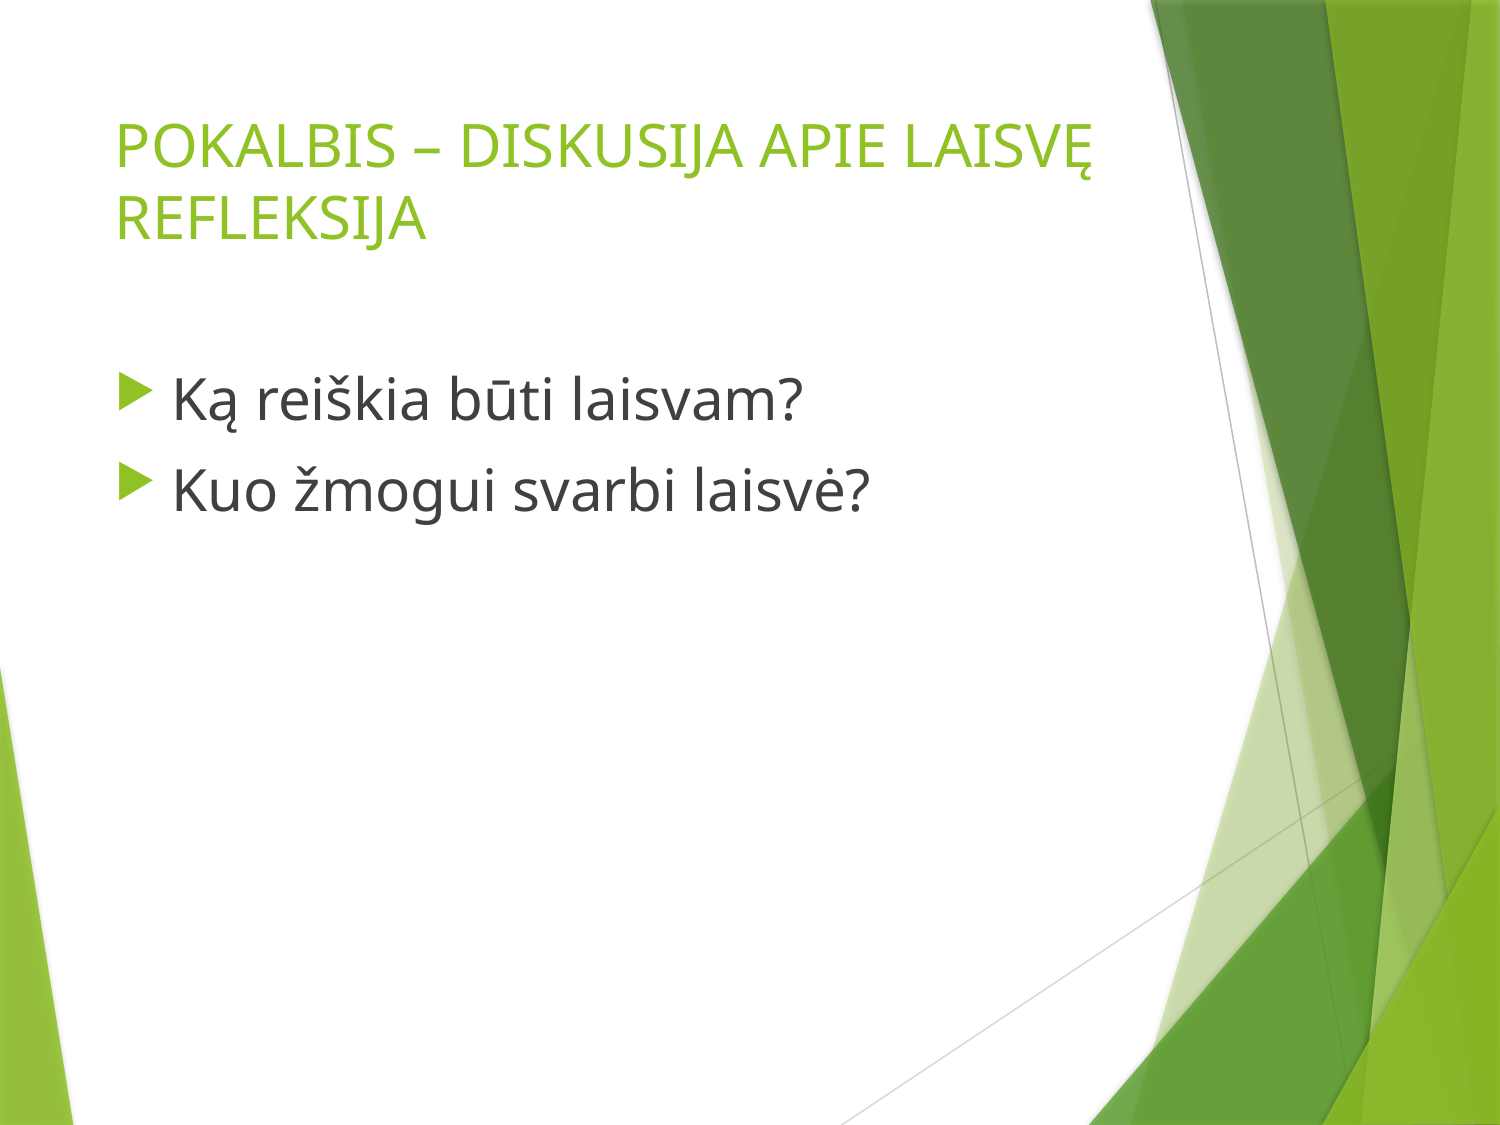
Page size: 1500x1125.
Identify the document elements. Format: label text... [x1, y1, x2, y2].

list Ką reiškia būti laisvam? Kuo žmogui svarbi laisvė? [99, 354, 1142, 992]
title POKALBIS – DISKUSIJA APIE LAISVĘ REFLEKSIJA [99, 99, 1142, 317]
